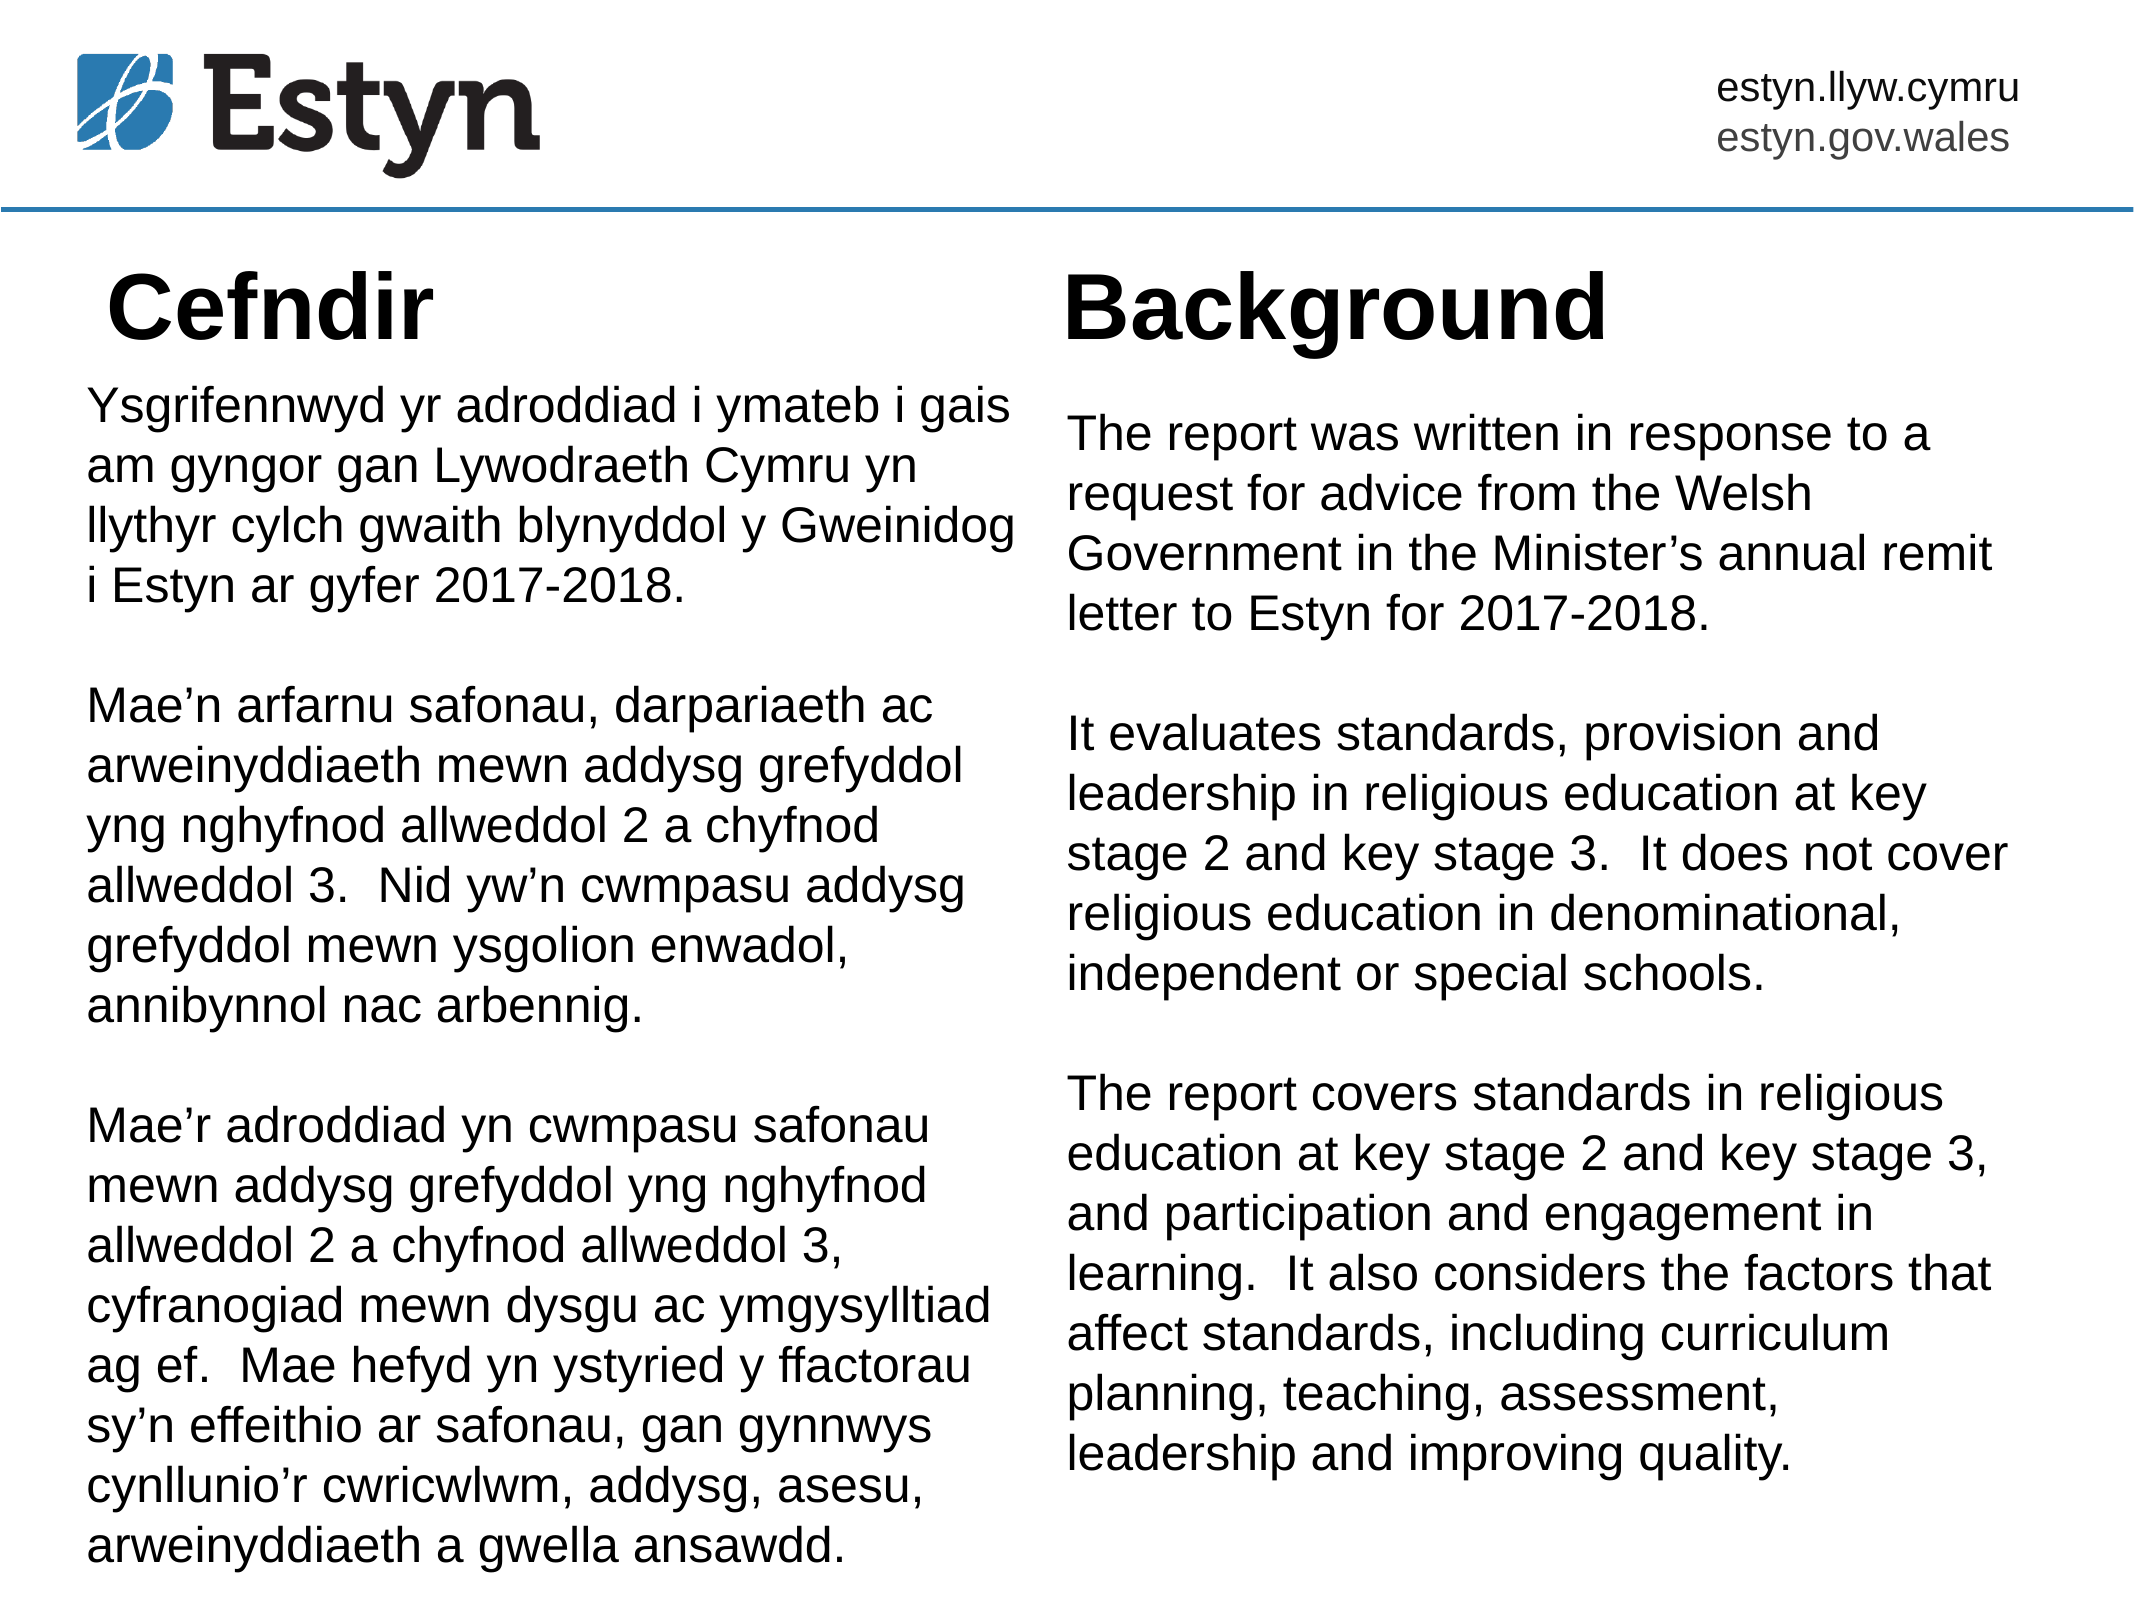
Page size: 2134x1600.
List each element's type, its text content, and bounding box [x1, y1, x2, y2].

picture [71, 37, 545, 185]
list The report was written in response to a request for advice from the Welsh Government in the Minister’s annual remit letter to Estyn for 2017-2018. It evaluates standards, provision and leadership in religious education at key stage 2 and key stage 3. It does not cover religious education in denominational, independent or special schools. The report covers standards in religious education at key stage 2 and key stage 3, and participation and engagement in learning. It also considers the factors that affect standards, including curriculum planning, teaching, assessment, leadership and improving quality. [1066, 400, 2016, 1547]
list Ysgrifennwyd yr adroddiad i ymateb i gais am gyngor gan Lywodraeth Cymru yn llythyr cylch gwaith blynyddol y Gweinidog i Estyn ar gyfer 2017-2018. Mae’n arfarnu safonau, darpariaeth ac arweinyddiaeth mewn addysg grefyddol yng nghyfnod allweddol 2 a chyfnod allweddol 3. Nid yw’n cwmpasu addysg grefyddol mewn ysgolion enwadol, annibynnol nac arbennig. Mae’r adroddiad yn cwmpasu safonau mewn addysg grefyddol yng nghyfnod allweddol 2 a chyfnod allweddol 3, cyfranogiad mewn dysgu ac ymgysylltiad ag ef. Mae hefyd yn ystyried y ffactorau sy’n effeithio ar safonau, gan gynnwys cynllunio’r cwricwlwm, addysg, asesu, arweinyddiaeth a gwella ansawdd. [86, 372, 1027, 1600]
title Cefndir Background [86, 245, 2047, 360]
